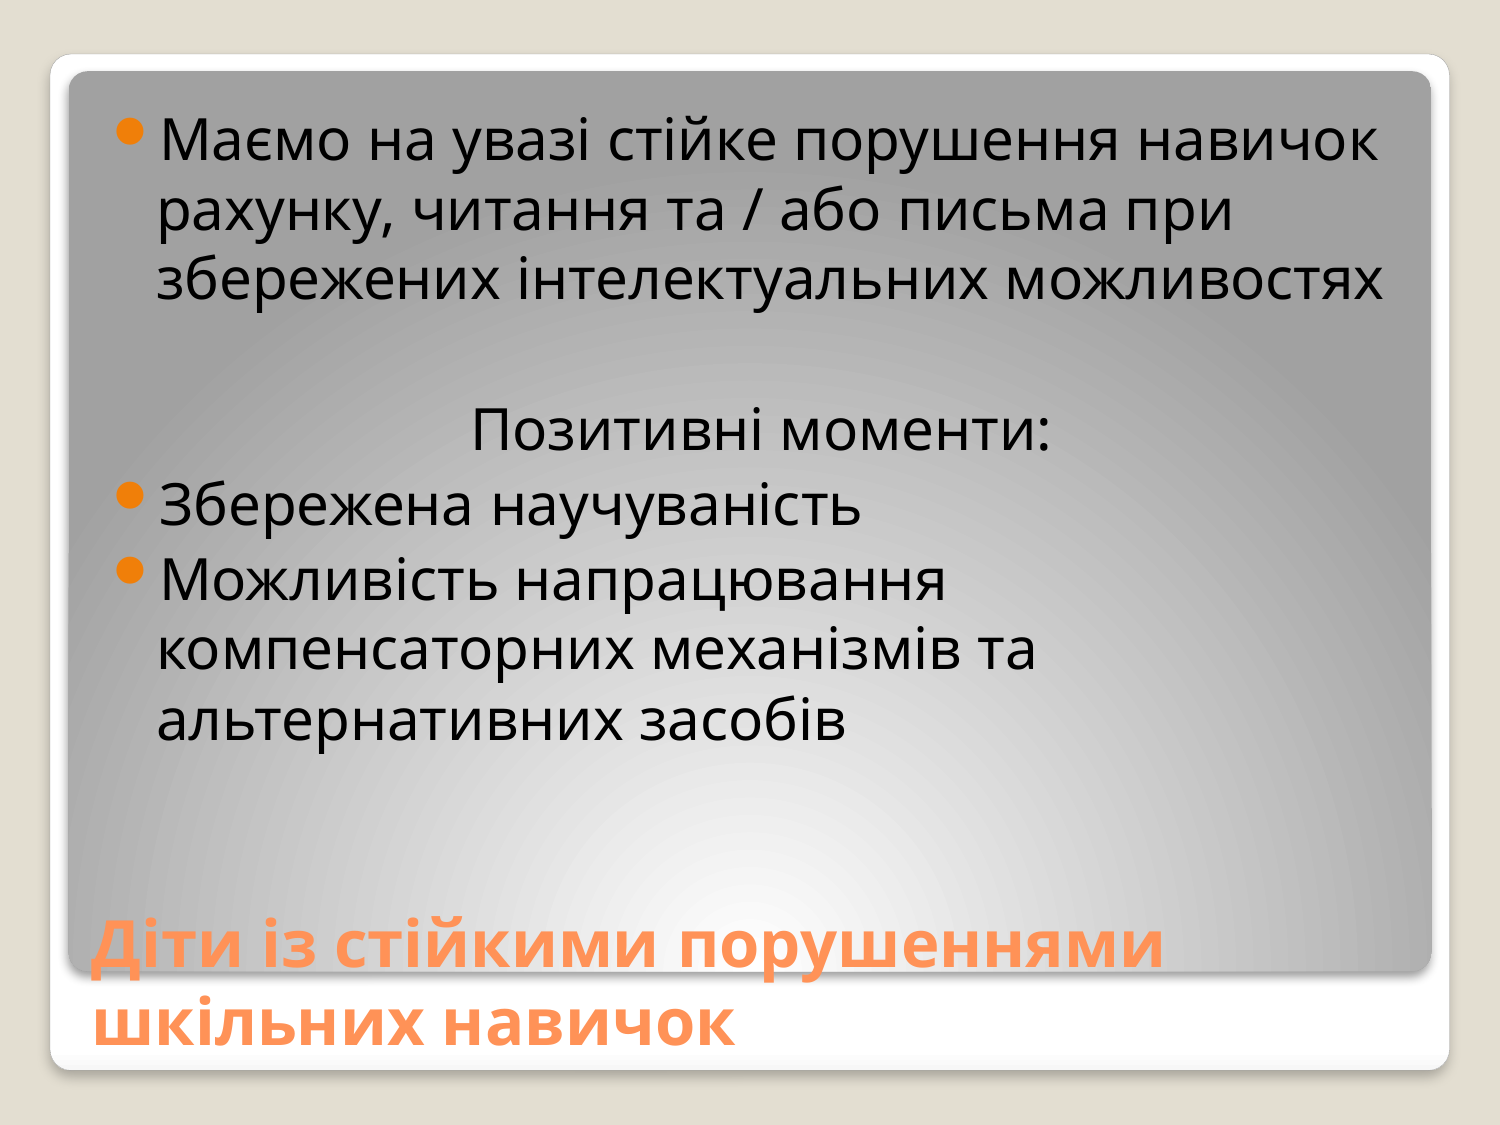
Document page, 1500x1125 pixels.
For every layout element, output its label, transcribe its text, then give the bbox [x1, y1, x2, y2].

title Діти із стійкими порушеннями шкільних навичок [76, 893, 1420, 1066]
list Маємо на увазі стійке порушення навичок рахунку, читання та / або письма при збережених інтелектуальних можливостях Позитивні моменти: Збережена научуваність Можливість напрацювання компенсаторних механізмів та альтернативних засобів [82, 86, 1425, 774]
